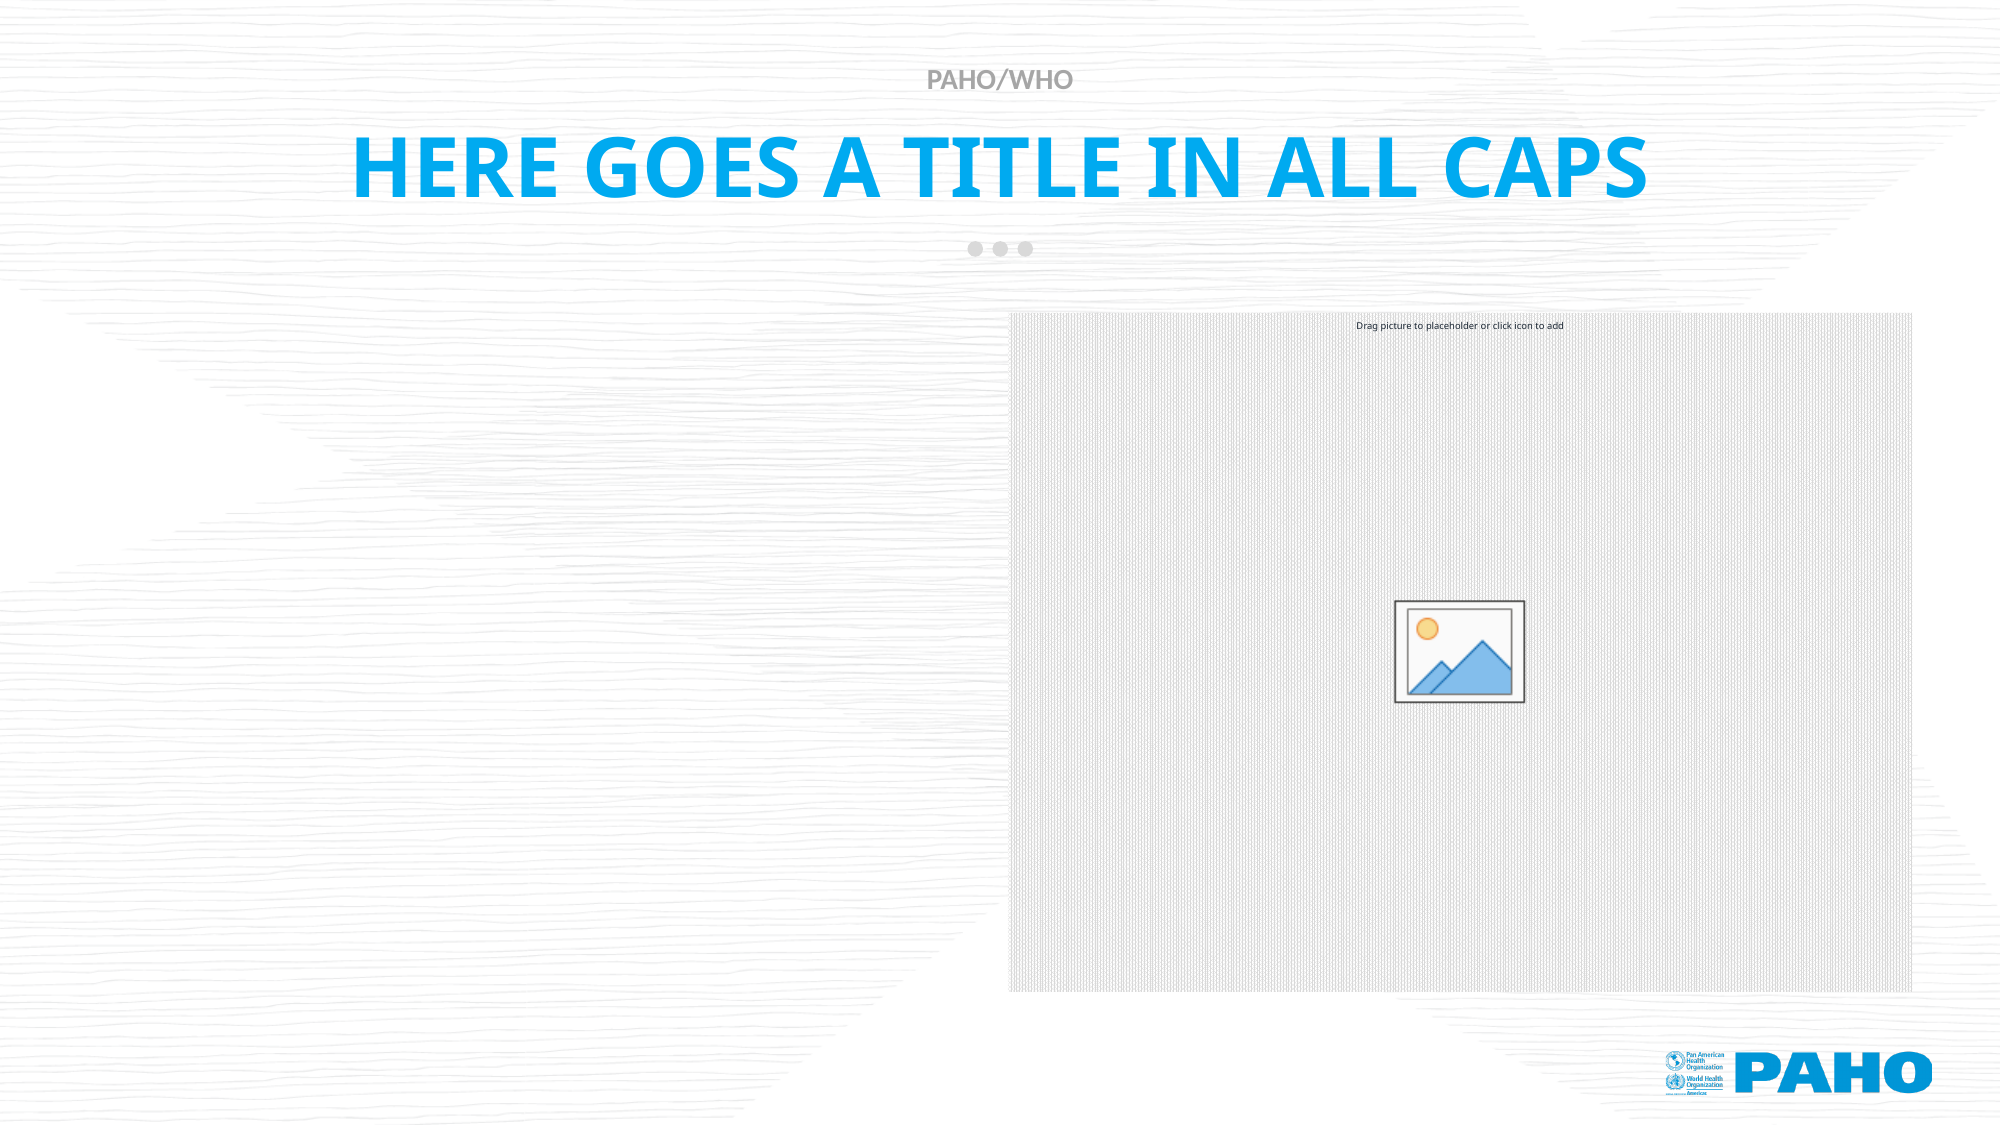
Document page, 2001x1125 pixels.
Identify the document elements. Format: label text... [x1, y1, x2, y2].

title HERE GOES A TITLE IN ALL CAPS [137, 100, 1863, 242]
picture [1007, 312, 1913, 992]
